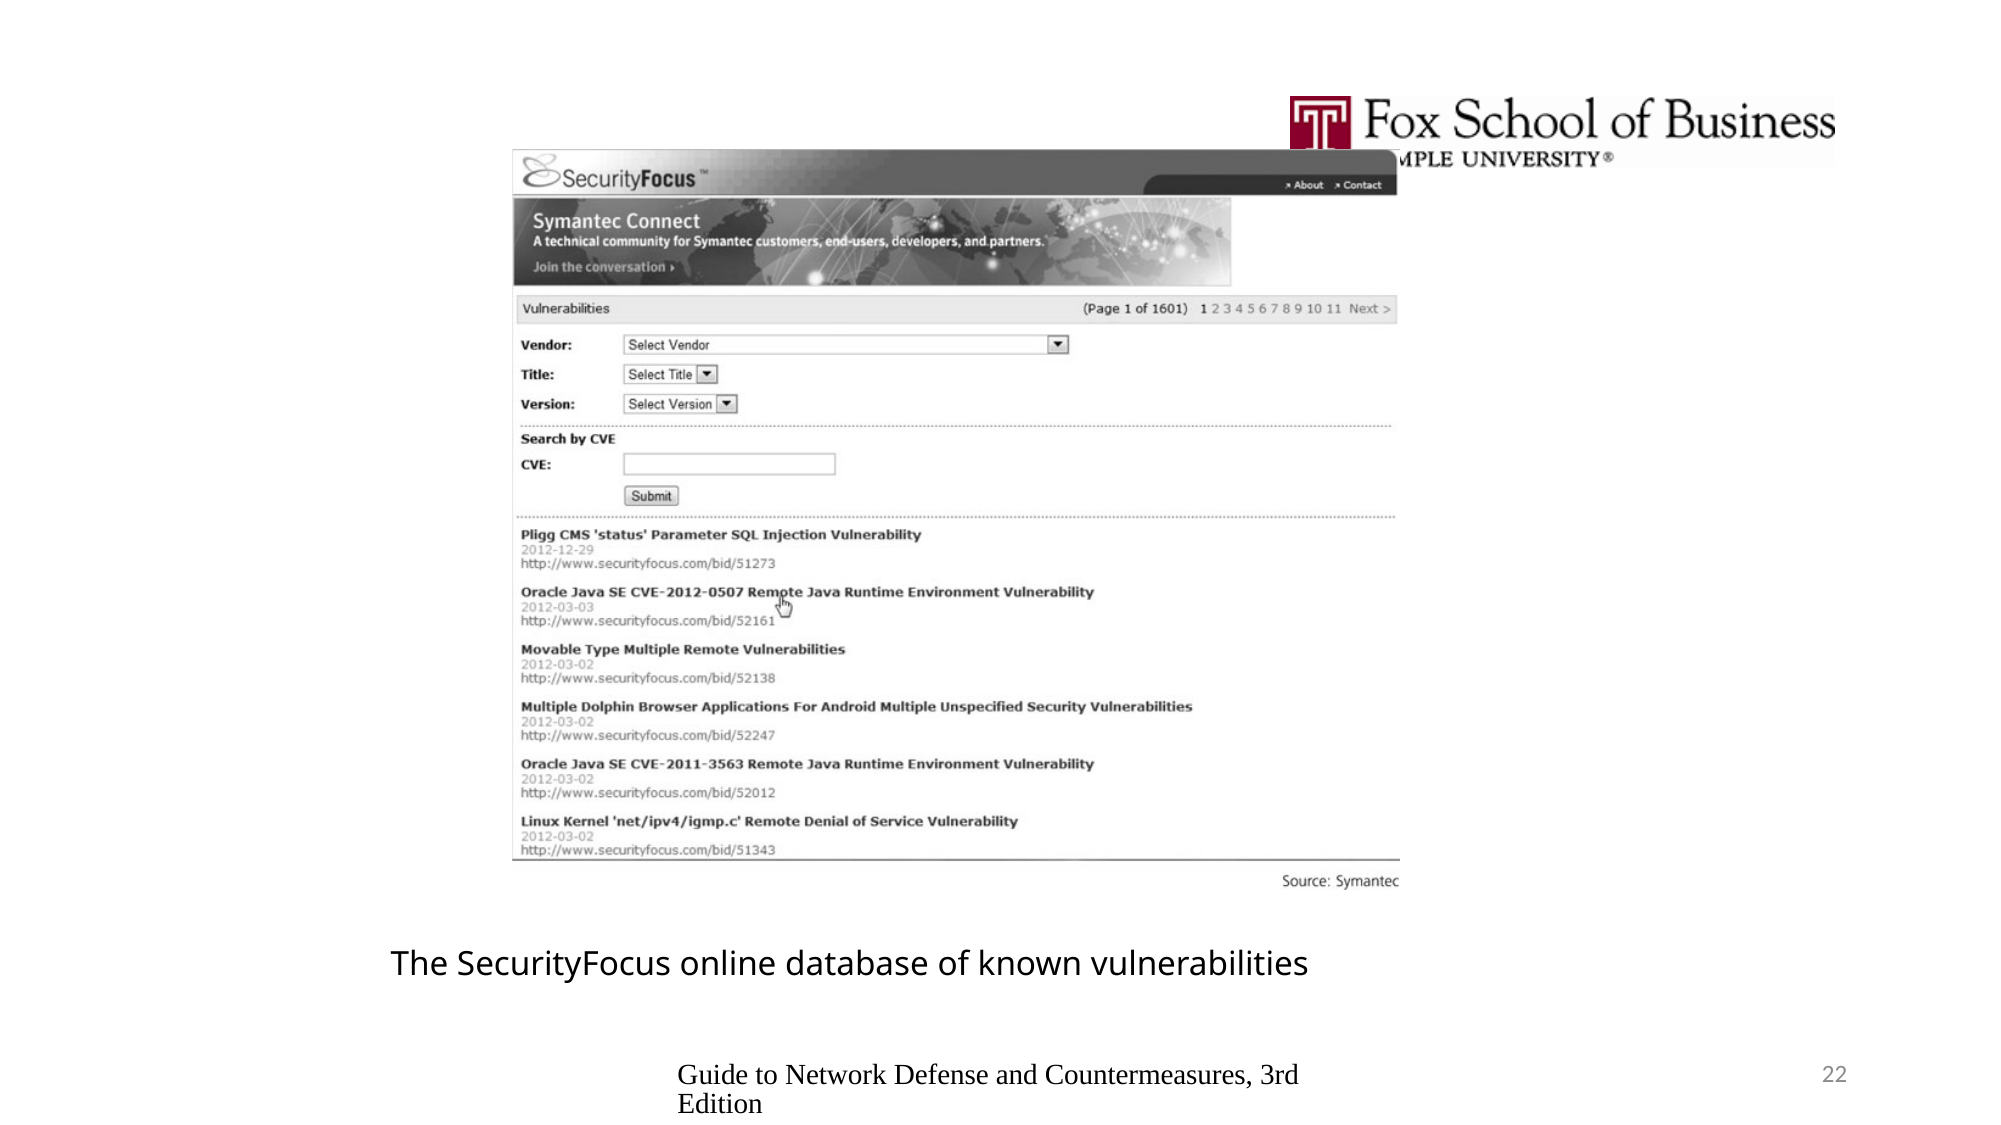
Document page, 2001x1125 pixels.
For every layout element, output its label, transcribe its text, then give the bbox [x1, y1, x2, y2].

slide_number 22 [1412, 1042, 1863, 1103]
picture [512, 96, 1835, 890]
footer Guide to Network Defense and Countermeasures, 3rd Edition [662, 1042, 1338, 1103]
text_box The SecurityFocus online database of known vulnerabilities [375, 934, 1325, 990]
